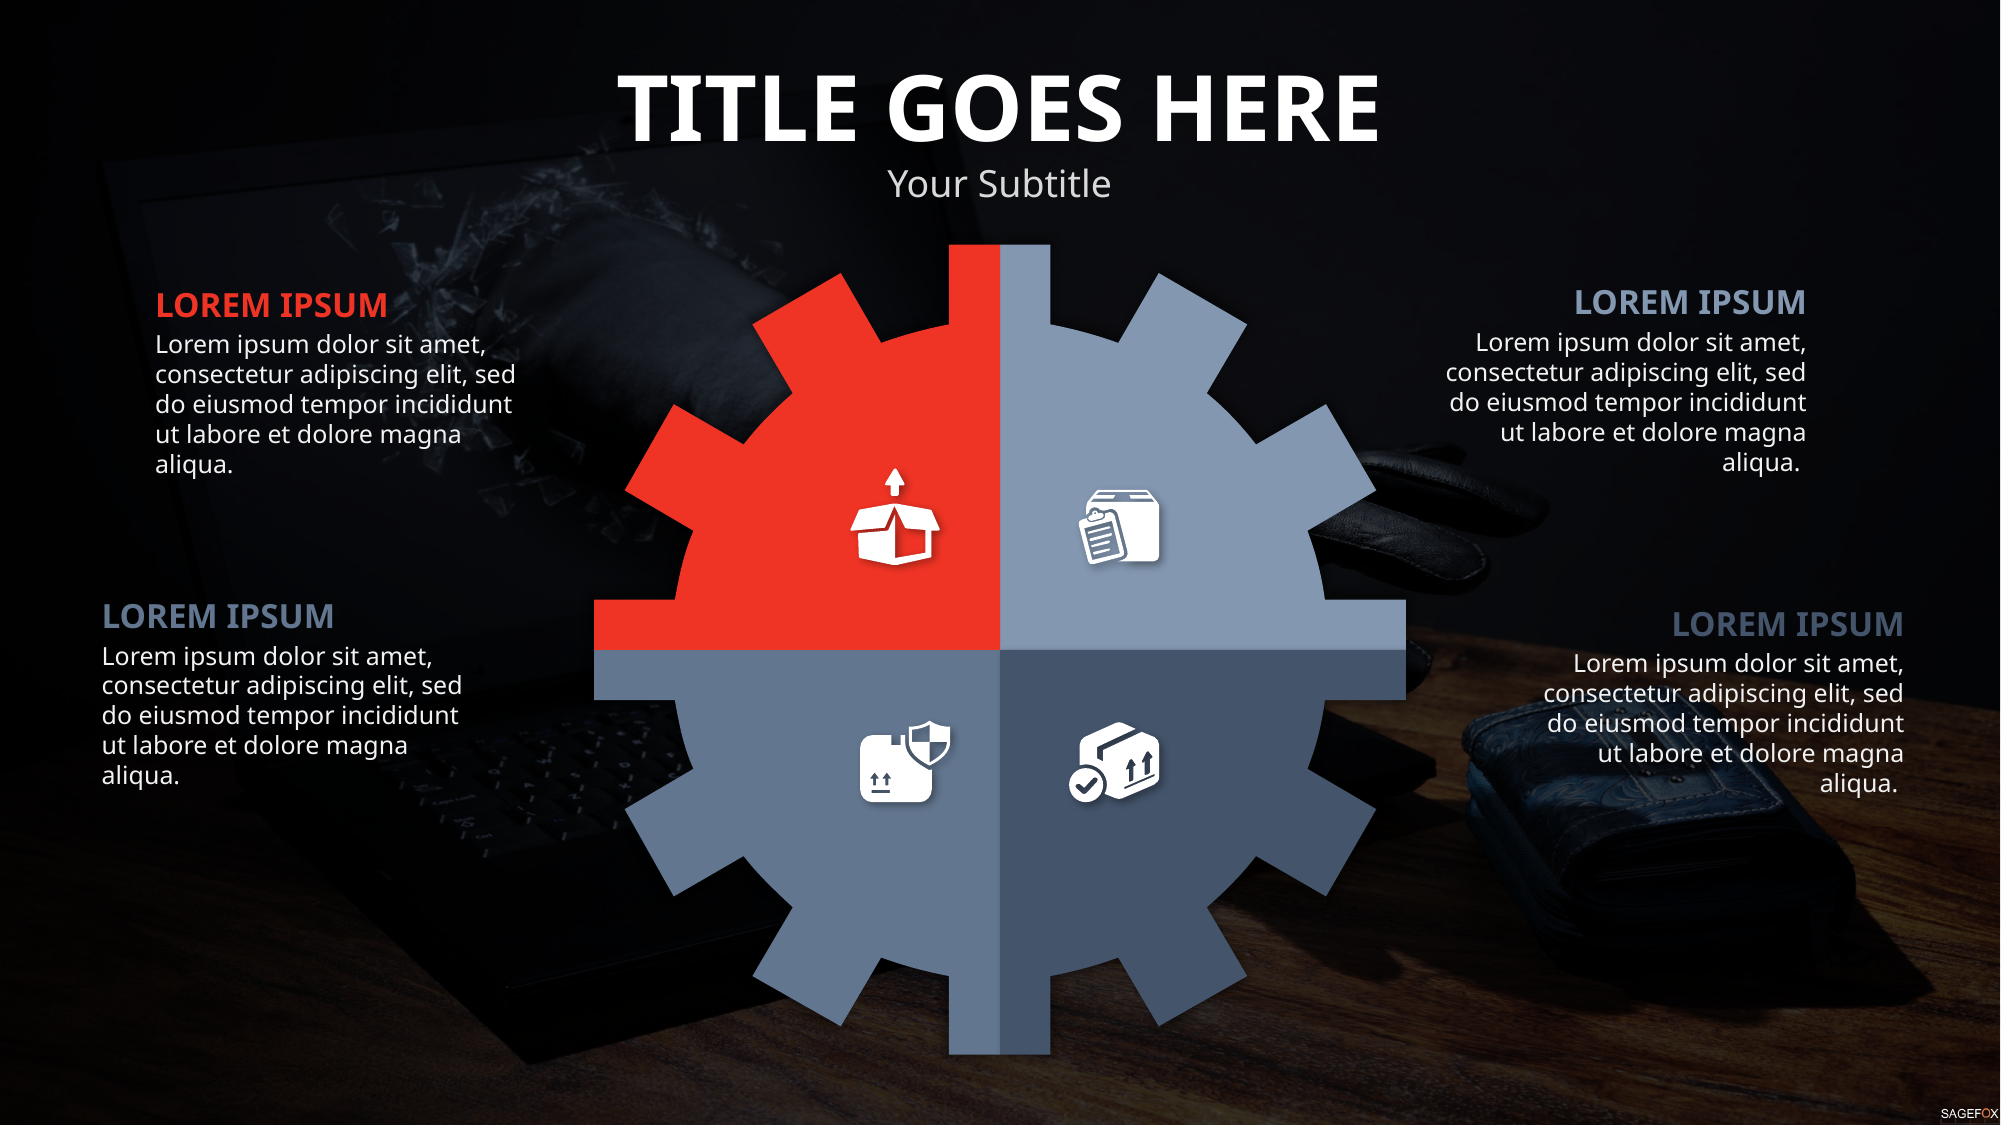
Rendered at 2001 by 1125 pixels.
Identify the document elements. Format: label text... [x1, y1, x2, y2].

text_box [850, 503, 940, 565]
text_box [1078, 510, 1125, 565]
text_box [885, 468, 905, 496]
text_box LOREM IPSUM Lorem ipsum dolor sit amet, consectetur adipiscing elit, sed do eiusmod tempor incididunt ut labore et dolore magna aliqua. [140, 276, 546, 487]
text_box [908, 720, 951, 766]
text_box TITLE GOES HERE Your Subtitle [548, 42, 1452, 322]
text_box [594, 322, 1001, 650]
text_box [1001, 322, 1406, 649]
text_box [860, 735, 932, 803]
text_box [1086, 489, 1160, 562]
text_box LOREM IPSUM Lorem ipsum dolor sit amet, consectetur adipiscing elit, sed do eiusmod tempor incididunt ut labore et dolore magna aliqua. [1514, 595, 1920, 805]
text_box [1079, 722, 1160, 799]
picture [0, 0, 2001, 1125]
text_box LOREM IPSUM Lorem ipsum dolor sit amet, consectetur adipiscing elit, sed do eiusmod tempor incididunt ut labore et dolore magna aliqua. [1417, 273, 1822, 484]
text_box [1000, 649, 1406, 1055]
text_box [1069, 768, 1104, 803]
text_box [594, 650, 1000, 1055]
text_box LOREM IPSUM Lorem ipsum dolor sit amet, consectetur adipiscing elit, sed do eiusmod tempor incididunt ut labore et dolore magna aliqua. [86, 587, 492, 797]
